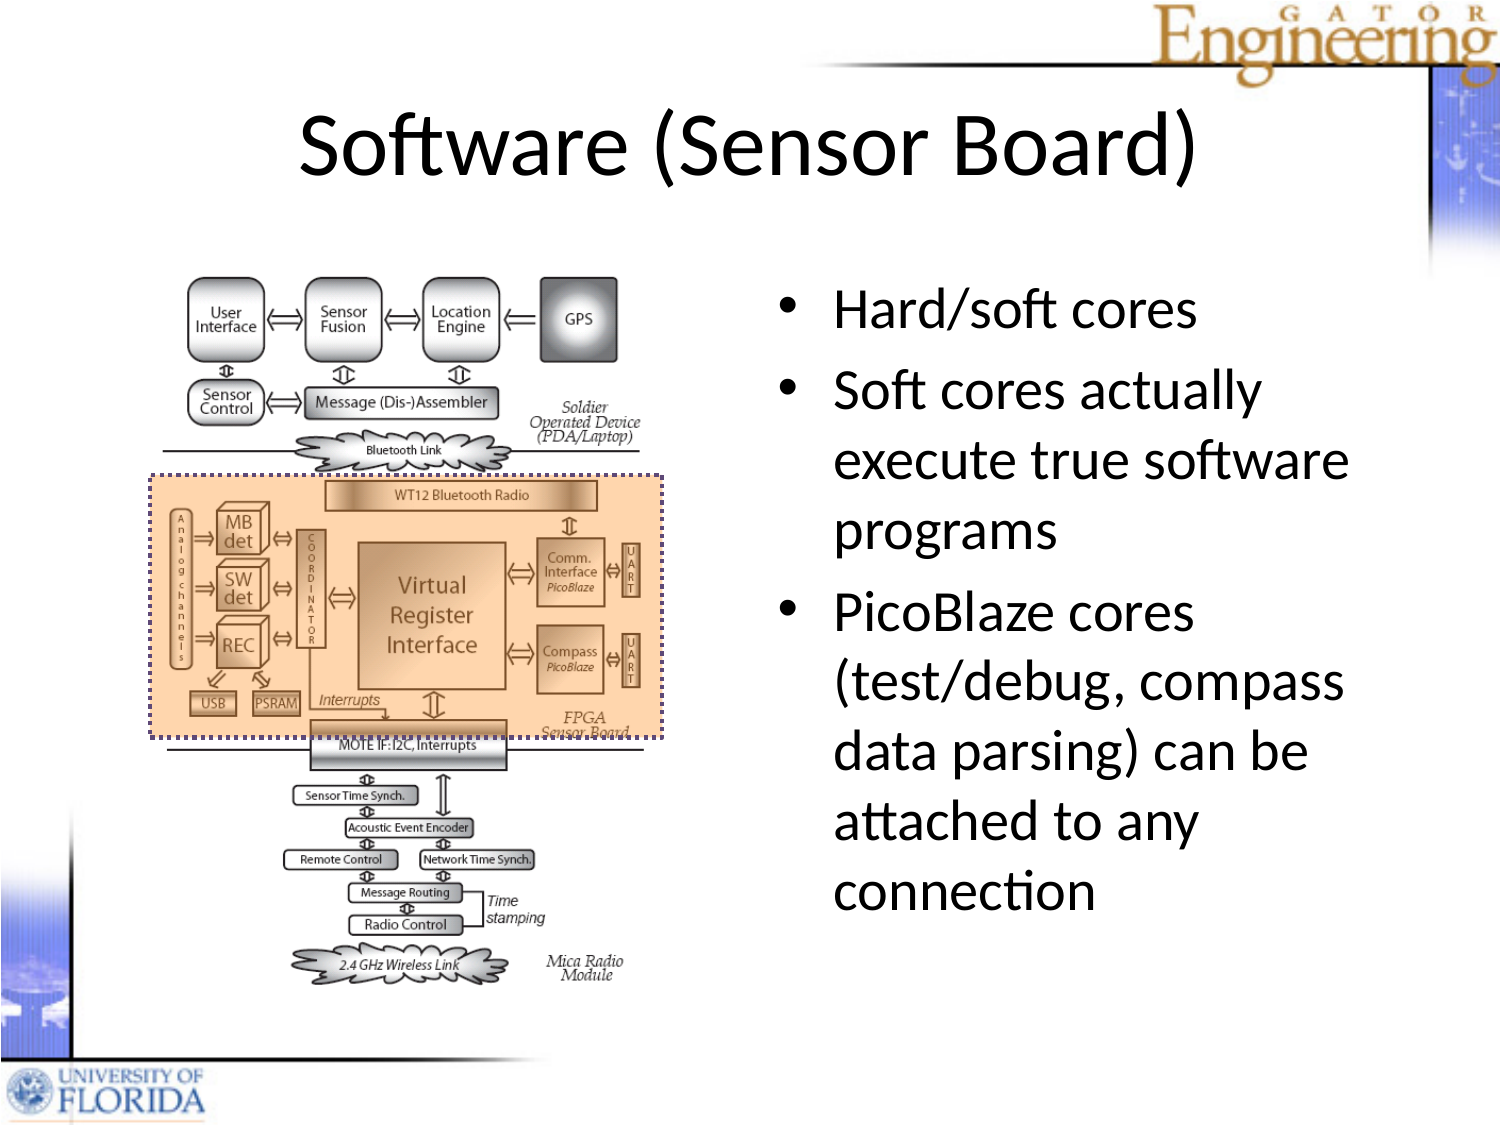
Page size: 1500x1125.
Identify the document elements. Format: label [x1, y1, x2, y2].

text_box [0, 0, 1500, 1125]
list [134, 262, 679, 1006]
